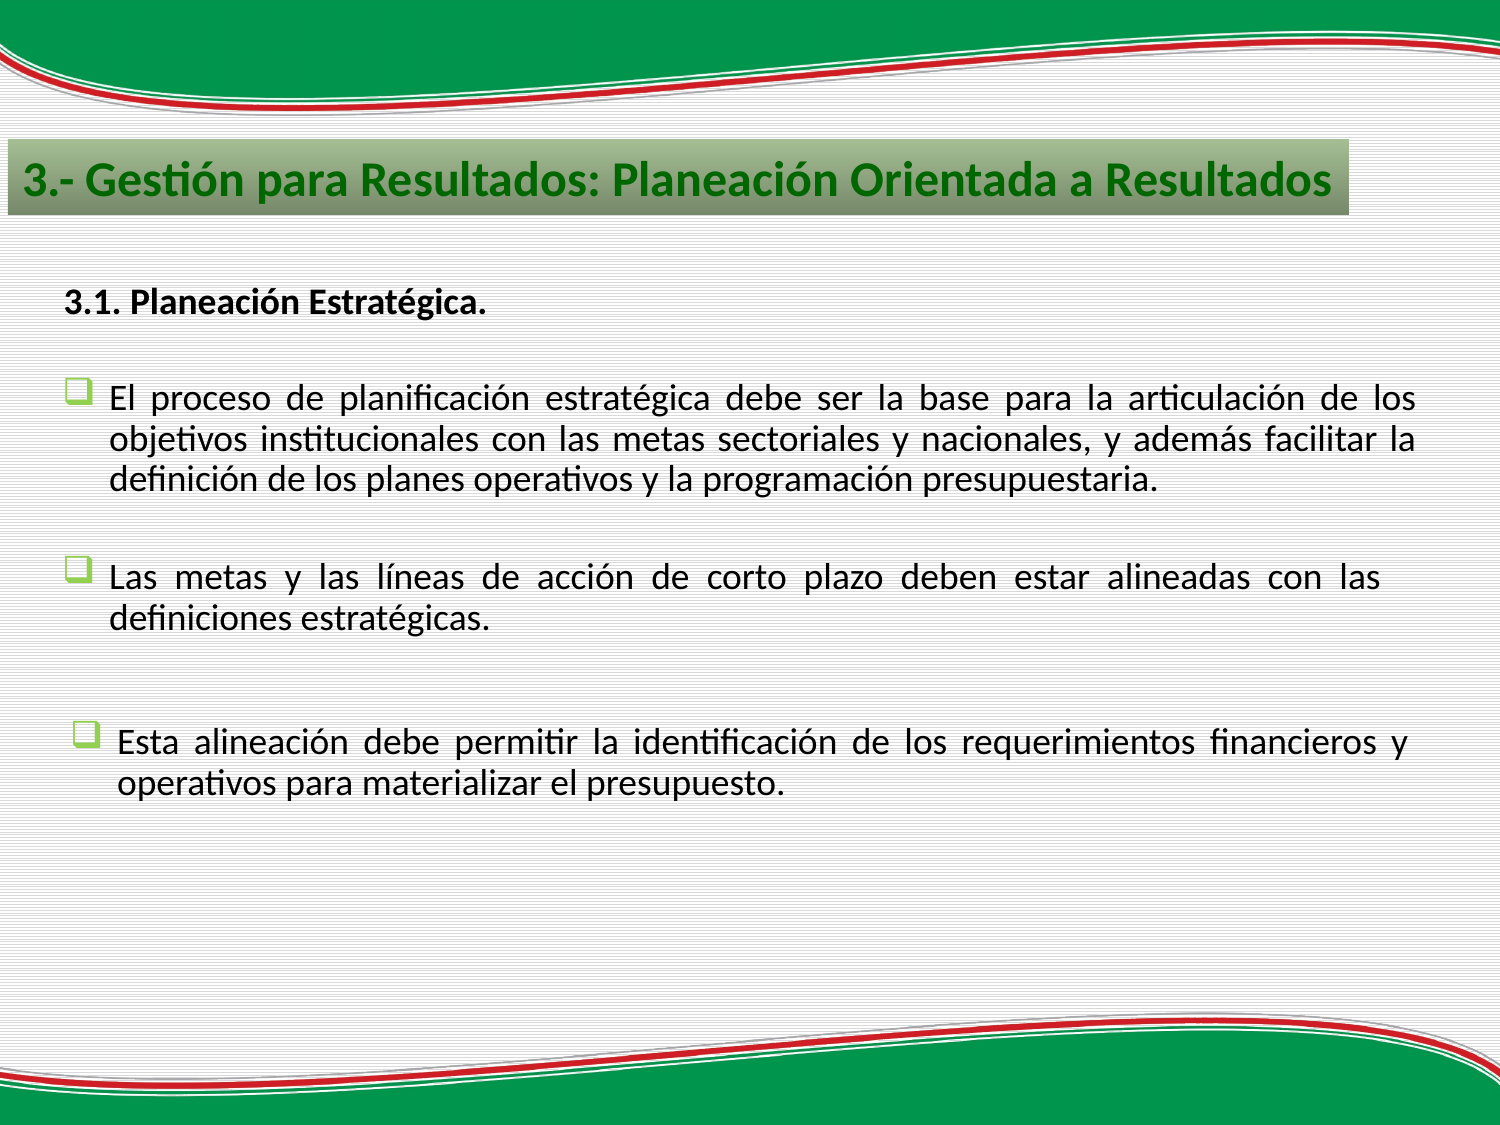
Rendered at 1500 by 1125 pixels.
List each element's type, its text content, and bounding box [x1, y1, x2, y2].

text_box Esta alineación debe permitir la identificación de los requerimientos financieros y operativos para materializar el presupuesto. [55, 714, 1425, 811]
text_box 3.- Gestión para Resultados: Planeación Orientada a Resultados [7, 139, 1349, 215]
text_box 3.1. Planeación Estratégica. [48, 269, 503, 329]
text_box Las metas y las líneas de acción de corto plazo deben estar alineadas con las definiciones estratégicas. [47, 549, 1398, 646]
picture [0, 1012, 1500, 1125]
text_box El proceso de planificación estratégica debe ser la base para la articulación de los objetivos institucionales con las metas sectoriales y nacionales, y además facilitar la definición de los planes operativos y la programación presupuestaria. [47, 370, 1433, 508]
picture [0, 0, 1500, 116]
